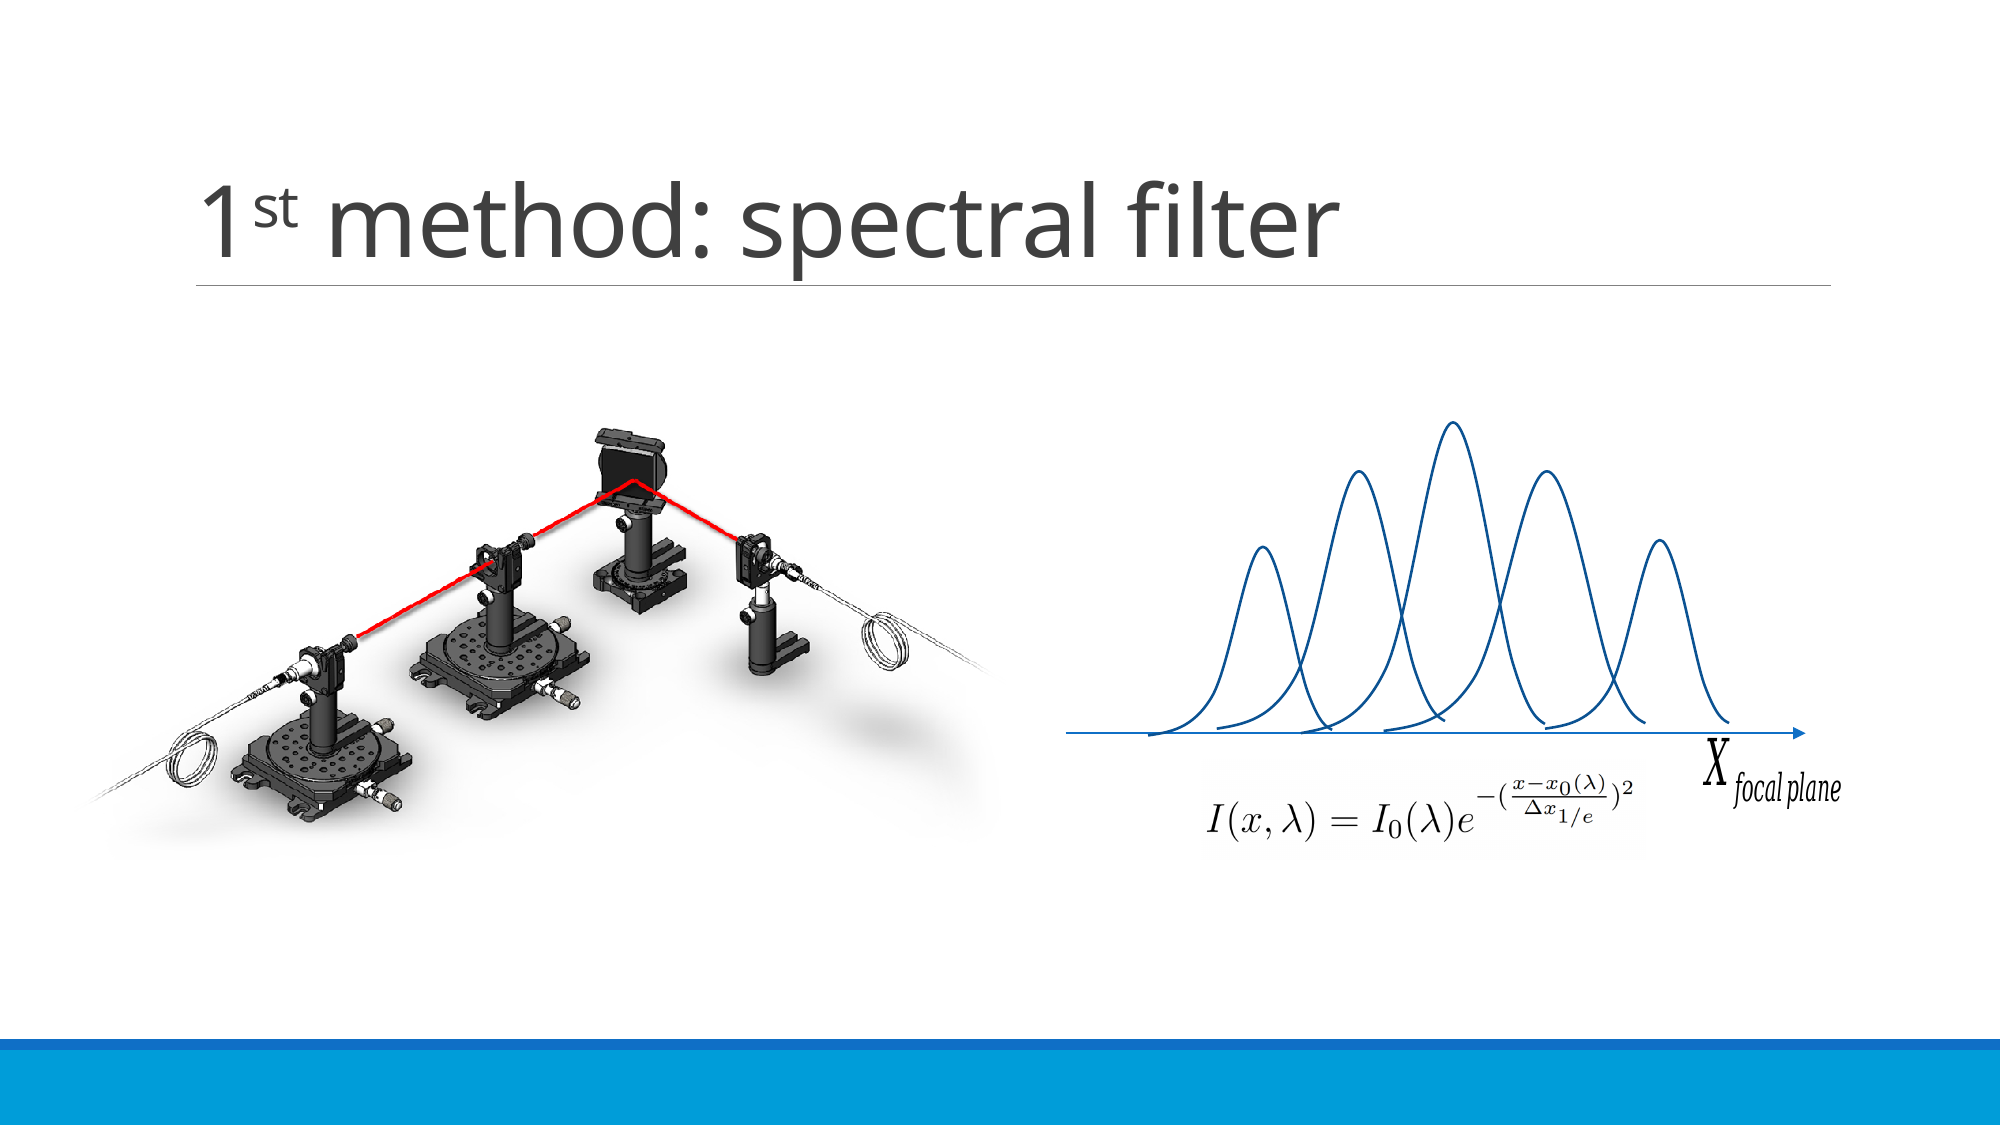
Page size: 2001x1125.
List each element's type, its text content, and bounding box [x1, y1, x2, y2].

picture [73, 392, 1006, 860]
text_box [1301, 470, 1437, 725]
text_box [1329, 723, 1413, 729]
text_box [1402, 421, 1500, 713]
title 1st method: spectral filter [180, 47, 1830, 285]
text_box [1544, 538, 1730, 729]
text_box [1172, 545, 1333, 729]
text_box [1387, 470, 1614, 729]
picture [1200, 759, 1646, 860]
